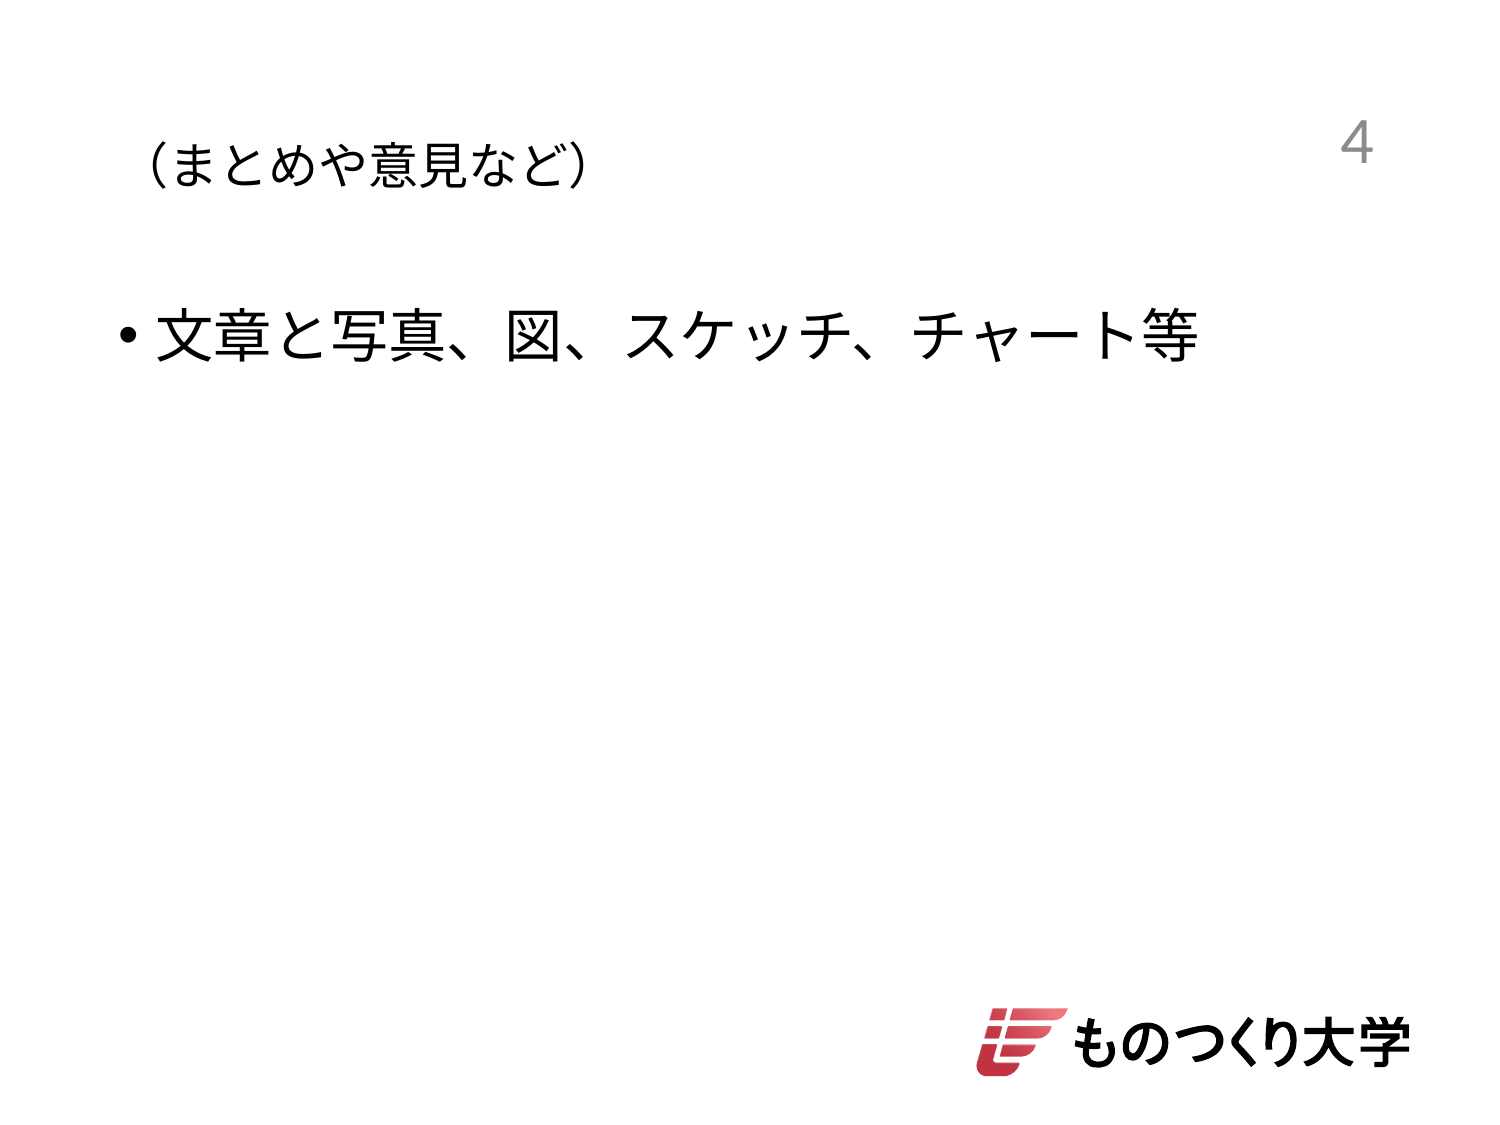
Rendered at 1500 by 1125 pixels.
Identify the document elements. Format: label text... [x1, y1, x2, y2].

title （まとめや意見など） [103, 59, 1397, 278]
picture [976, 1008, 1410, 1077]
list 文章と写真、図、スケッチ、チャート等 [103, 299, 1397, 1014]
text_box 4 [1292, 73, 1422, 200]
text_box [1267, 48, 1397, 175]
